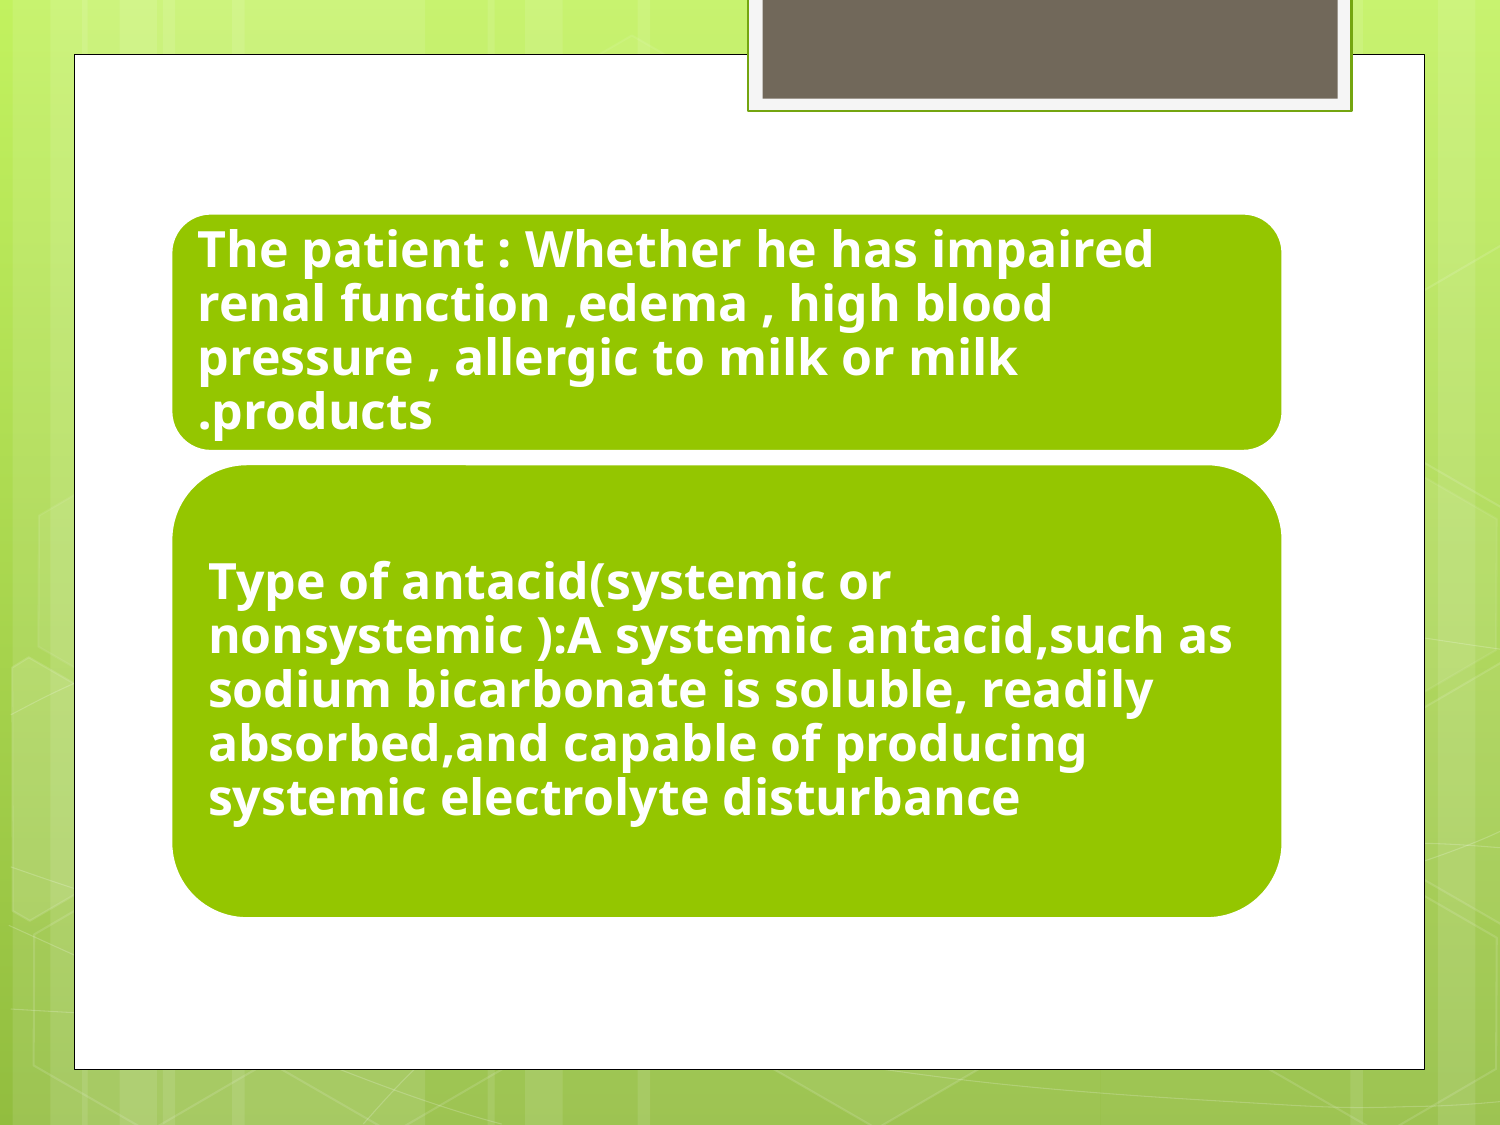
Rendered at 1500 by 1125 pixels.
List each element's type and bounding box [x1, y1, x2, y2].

list [170, 174, 1284, 957]
